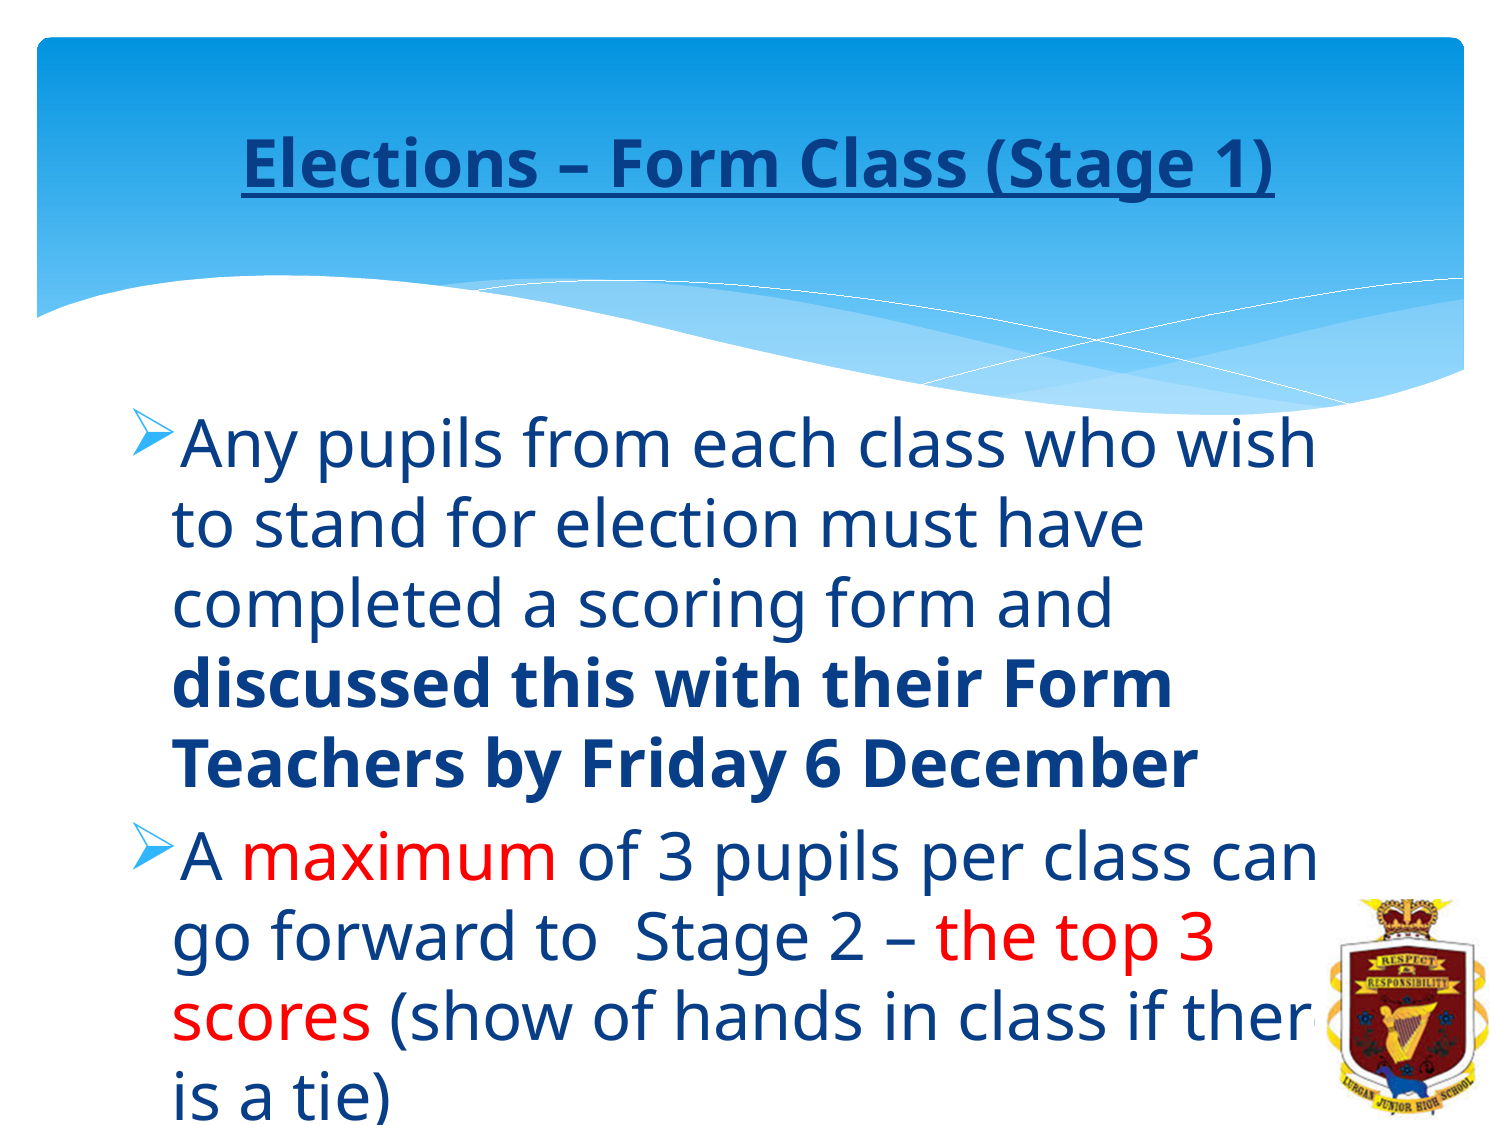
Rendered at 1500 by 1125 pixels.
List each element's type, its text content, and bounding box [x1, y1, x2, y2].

picture [1315, 899, 1494, 1125]
list Elections – Form Class (Stage 1) Any pupils from each class who wish to stand for election must have completed a scoring form and discussed this with their Form Teachers by Friday 6 December A maximum of 3 pupils per class can go forward to Stage 2 – the top 3 scores (show of hands in class if there is a tie) [111, 113, 1405, 1048]
